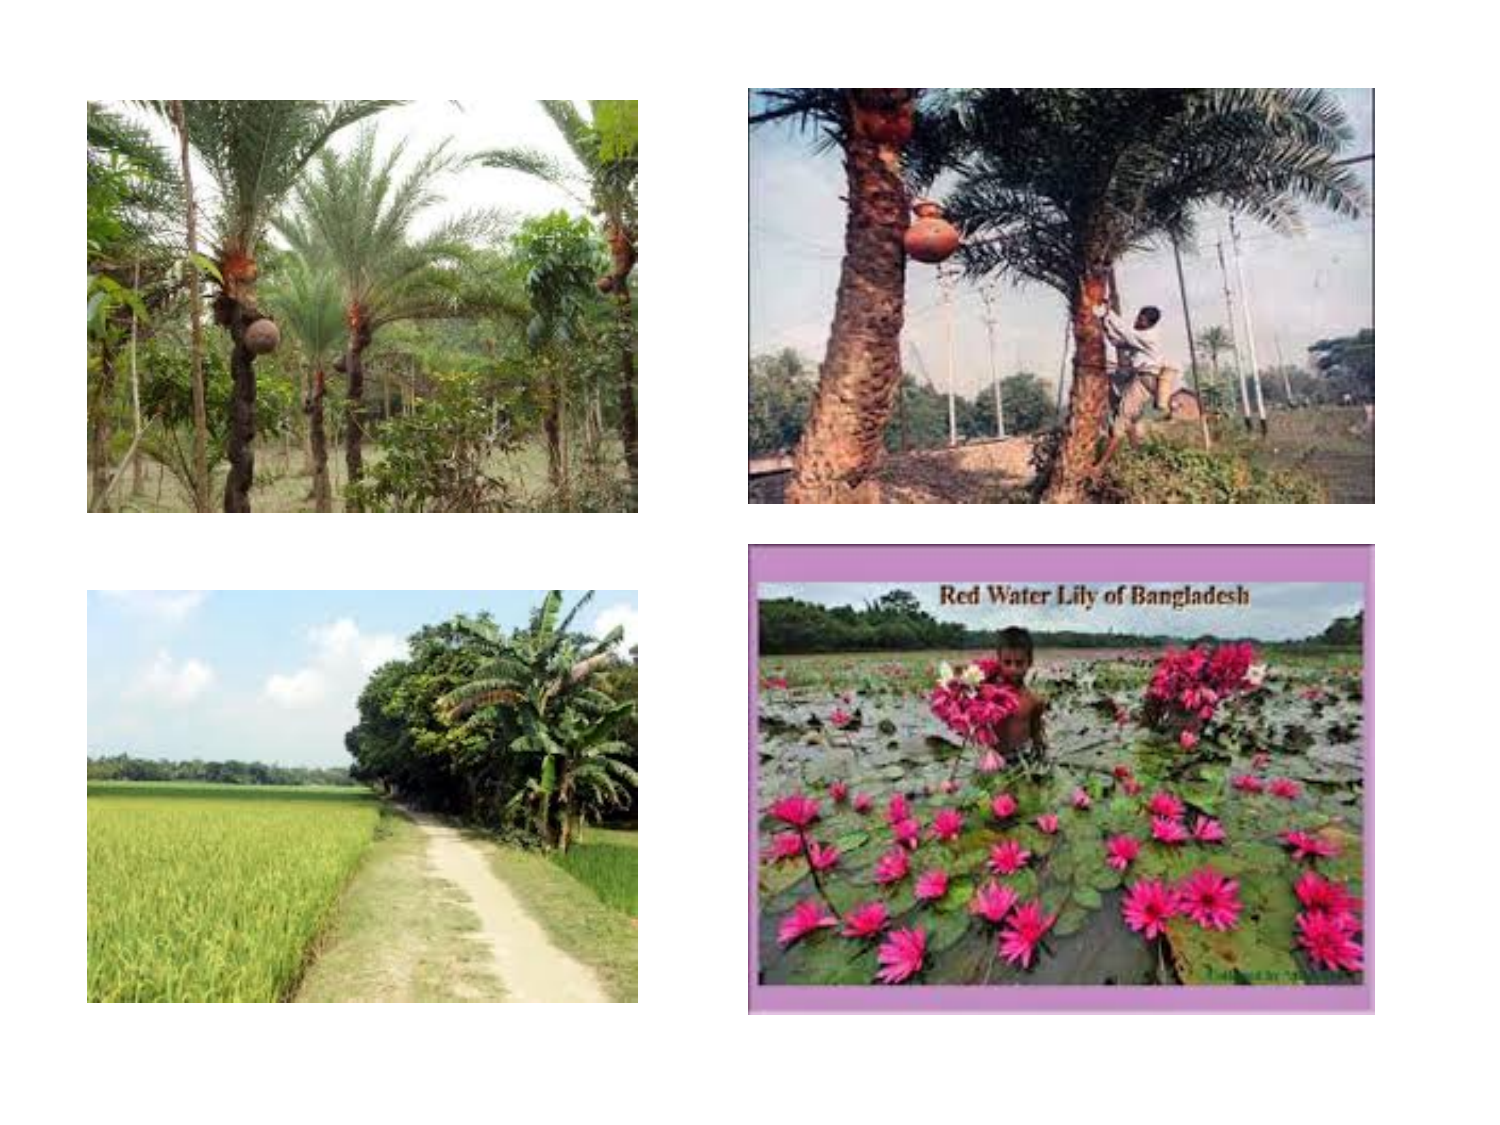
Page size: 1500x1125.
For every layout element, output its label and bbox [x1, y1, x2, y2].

picture [747, 87, 1376, 504]
picture [87, 590, 638, 1003]
picture [747, 544, 1376, 1015]
picture [87, 100, 638, 513]
